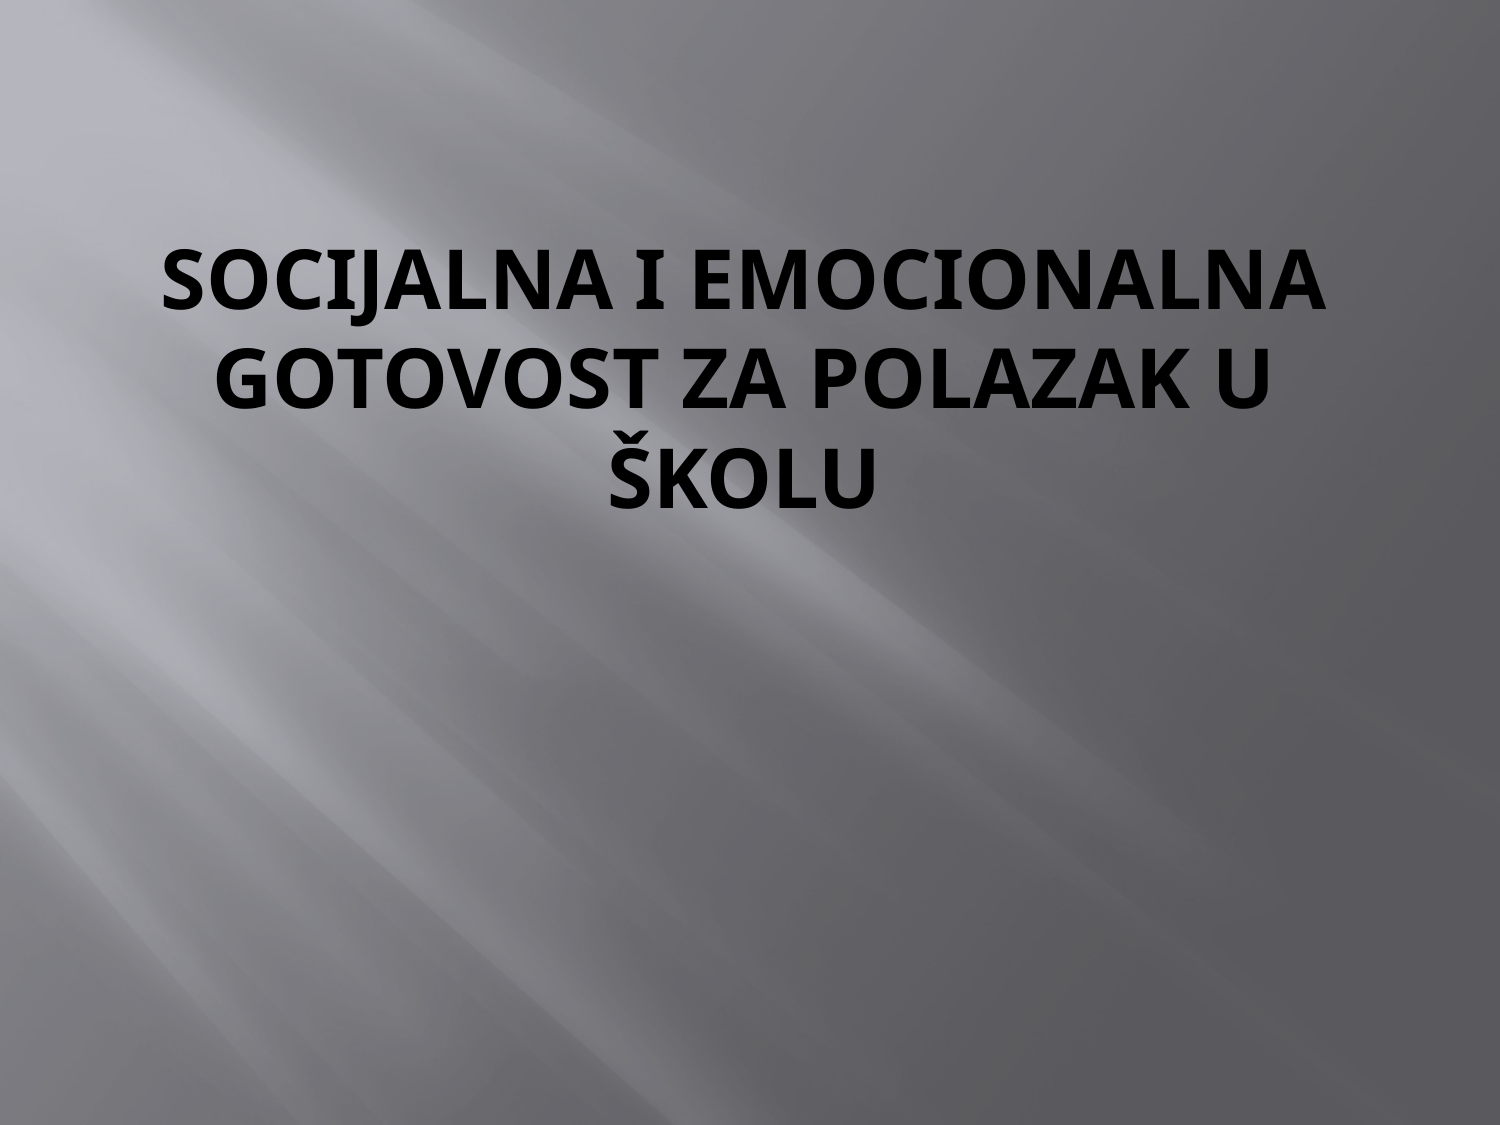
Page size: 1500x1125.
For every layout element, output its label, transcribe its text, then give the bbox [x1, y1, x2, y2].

title Socijalna i emocionalna gotovost za polazak u školu [69, 224, 1420, 525]
